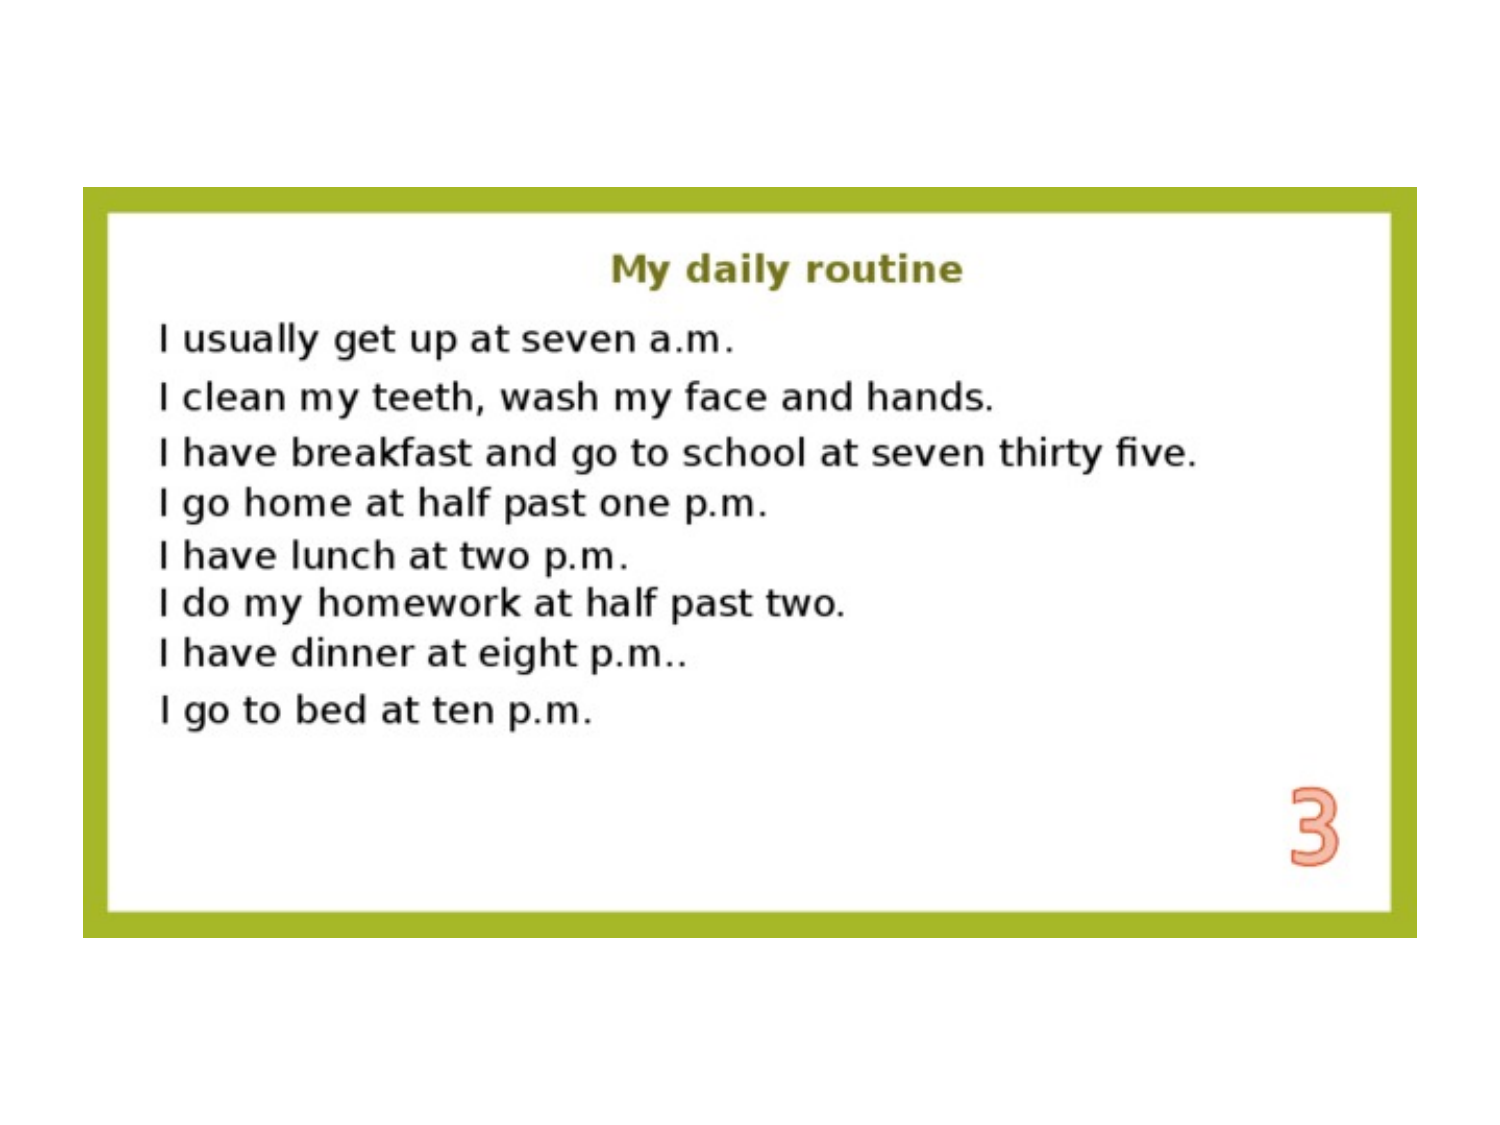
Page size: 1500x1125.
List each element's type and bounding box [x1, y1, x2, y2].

picture [83, 187, 1417, 938]
